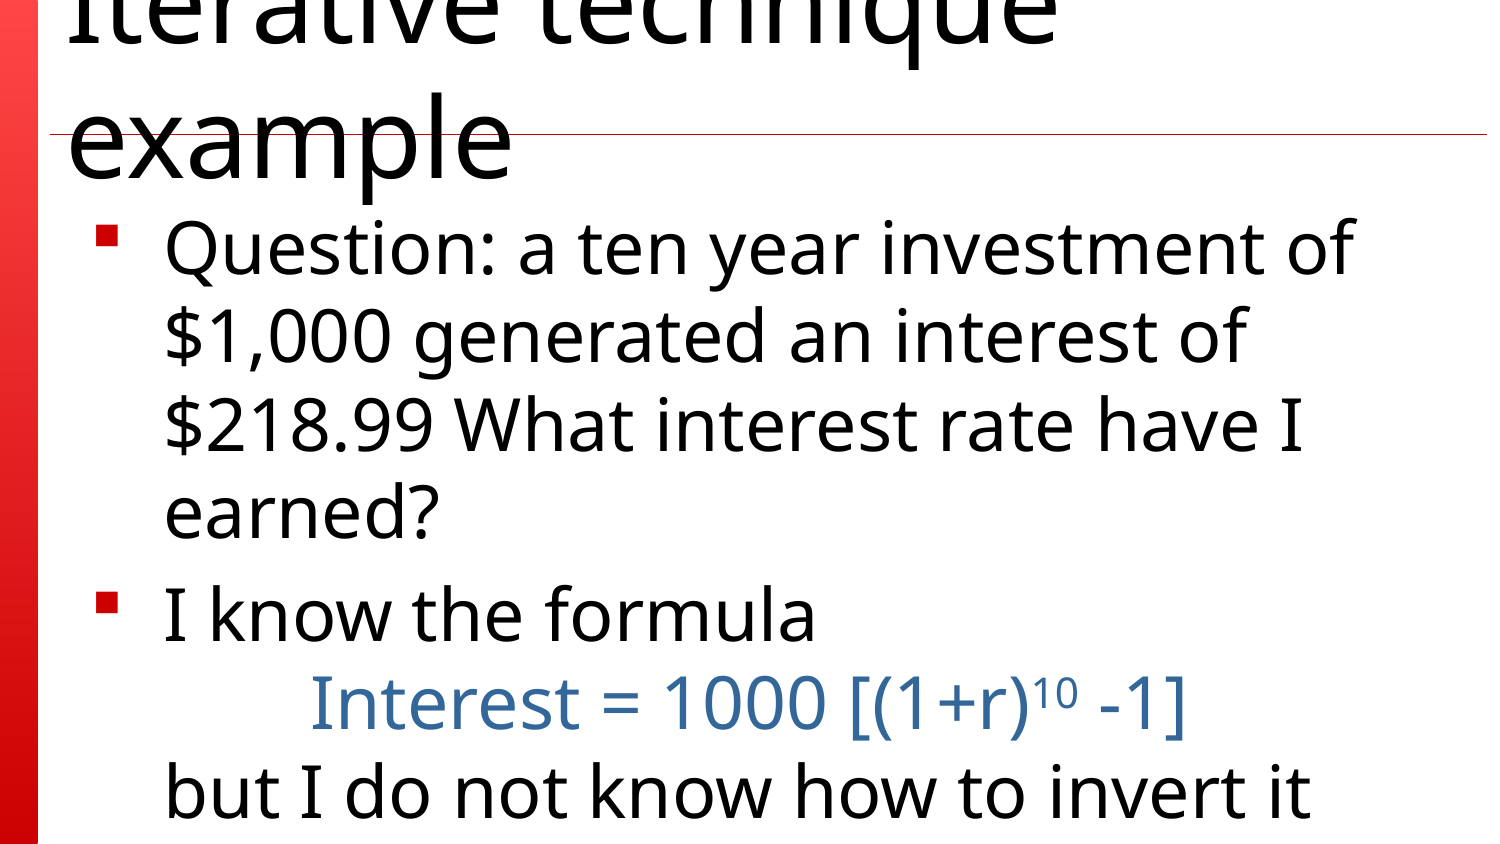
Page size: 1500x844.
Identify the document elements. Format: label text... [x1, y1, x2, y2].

title Iterative technique example [50, 9, 1488, 122]
list Question: a ten year investment of $1,000 generated an interest of $218.99 What interest rate have I earned? I know the formula Interest = 1000 [(1+r)10 -1] but I do not know how to invert it [75, 193, 1475, 844]
